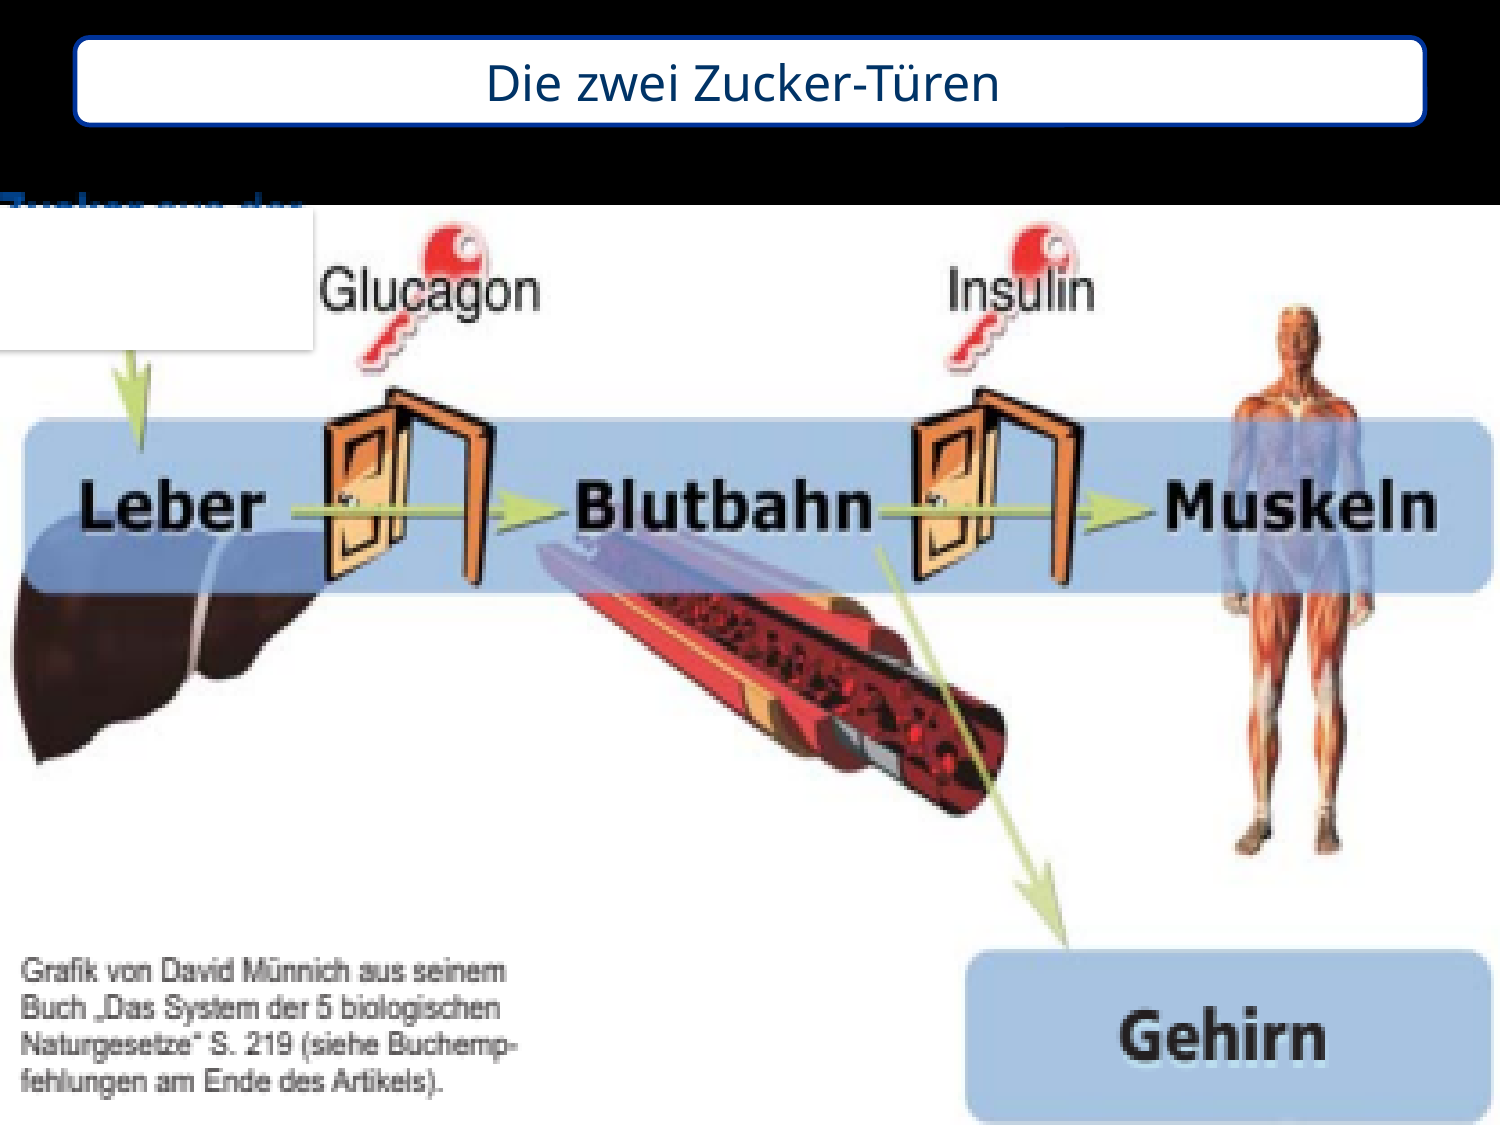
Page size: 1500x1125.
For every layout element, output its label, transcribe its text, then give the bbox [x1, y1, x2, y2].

text_box Die zwei Zucker-Türen [74, 37, 1425, 125]
picture [0, 148, 1500, 1125]
